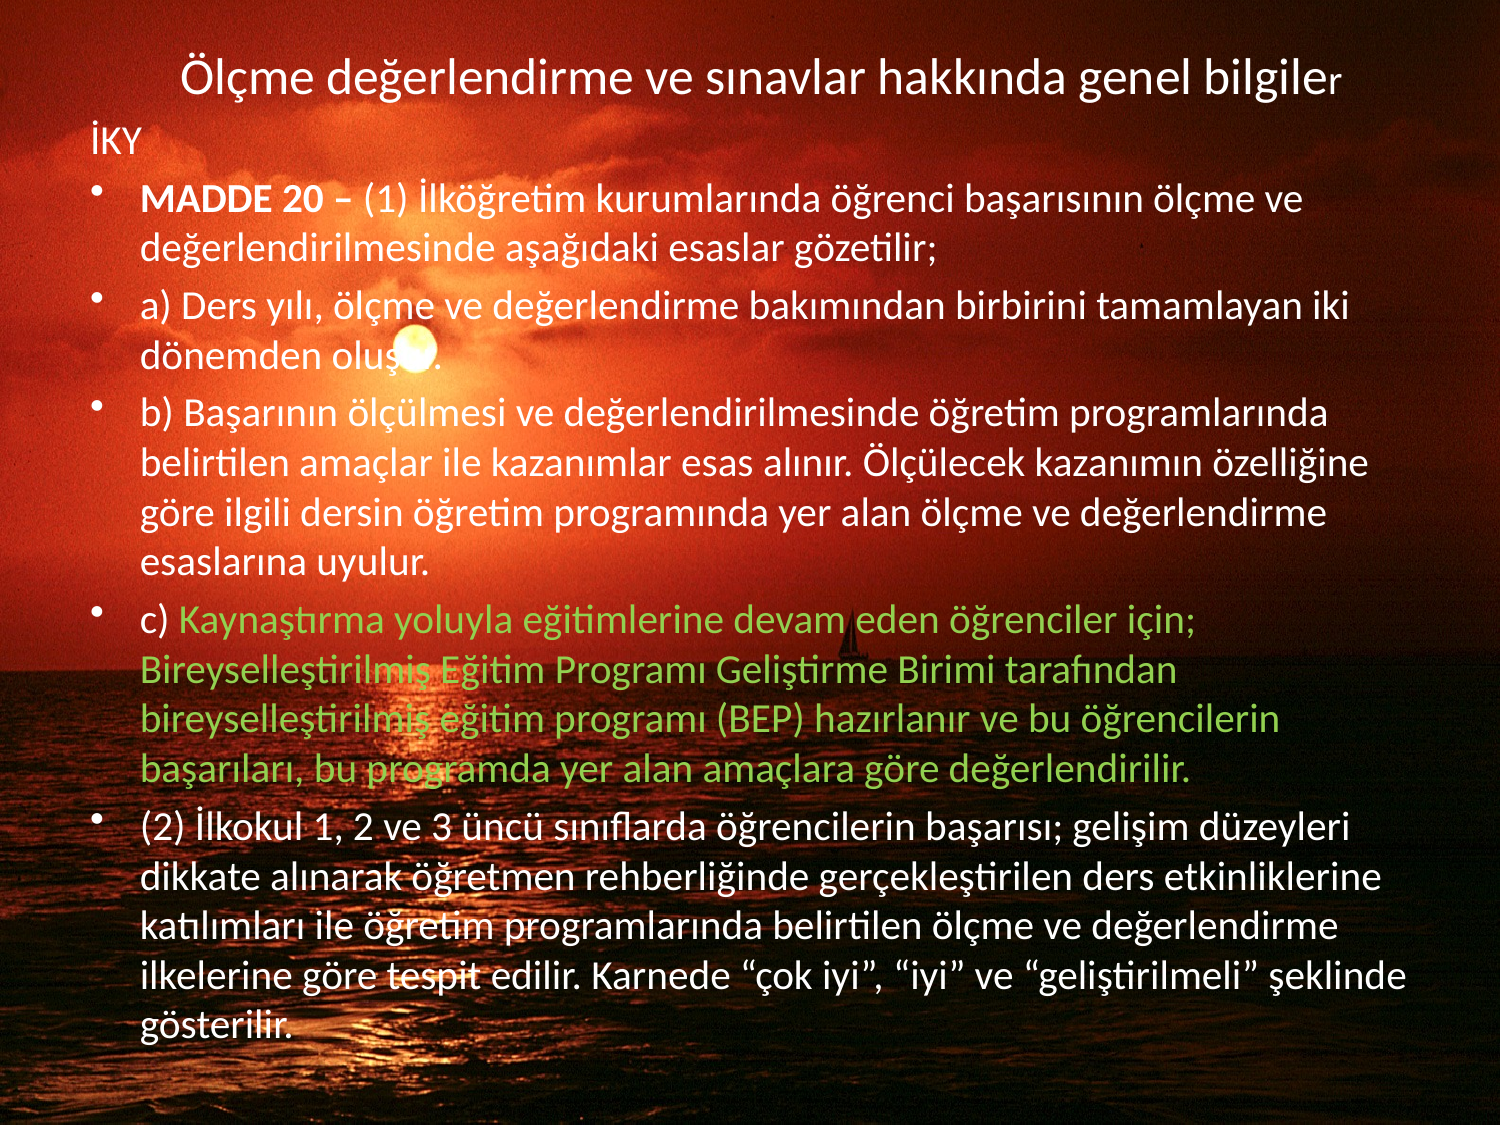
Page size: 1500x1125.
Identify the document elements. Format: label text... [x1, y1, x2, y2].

picture [0, 0, 1500, 1125]
list Ölçme değerlendirme ve sınavlar hakkında genel bilgiler İKY MADDE 20 – (1) İlköğretim kurumlarında öğrenci başarısının ölçme ve değerlendirilmesinde aşağıdaki esaslar gözetilir; a) Ders yılı, ölçme ve değerlendirme bakımından birbirini tamamlayan iki dönemden oluşur. b) Başarının ölçülmesi ve değerlendirilmesinde öğretim programlarında belirtilen amaçlar ile kazanımlar esas alınır. Ölçülecek kazanımın özelliğine göre ilgili dersin öğretim programında yer alan ölçme ve değerlendirme esaslarına uyulur. c) Kaynaştırma yoluyla eğitimlerine devam eden öğrenciler için; Bireyselleştirilmiş Eğitim Programı Geliştirme Birimi tarafından bireyselleştirilmiş eğitim programı (BEP) hazırlanır ve bu öğrencilerin başarıları, bu programda yer alan amaçlara göre değerlendirilir. (2) İlkokul 1, 2 ve 3 üncü sınıflarda öğrencilerin başarısı; gelişim düzeyleri dikkate alınarak öğretmen rehberliğinde gerçekleştirilen ders etkinliklerine katılımları ile öğretim programlarında belirtilen ölçme ve değerlendirme ilkelerine göre tespit edilir. Karnede “çok iyi”, “iyi” ve “geliştirilmeli” şeklinde gösterilir. [74, 34, 1426, 1079]
